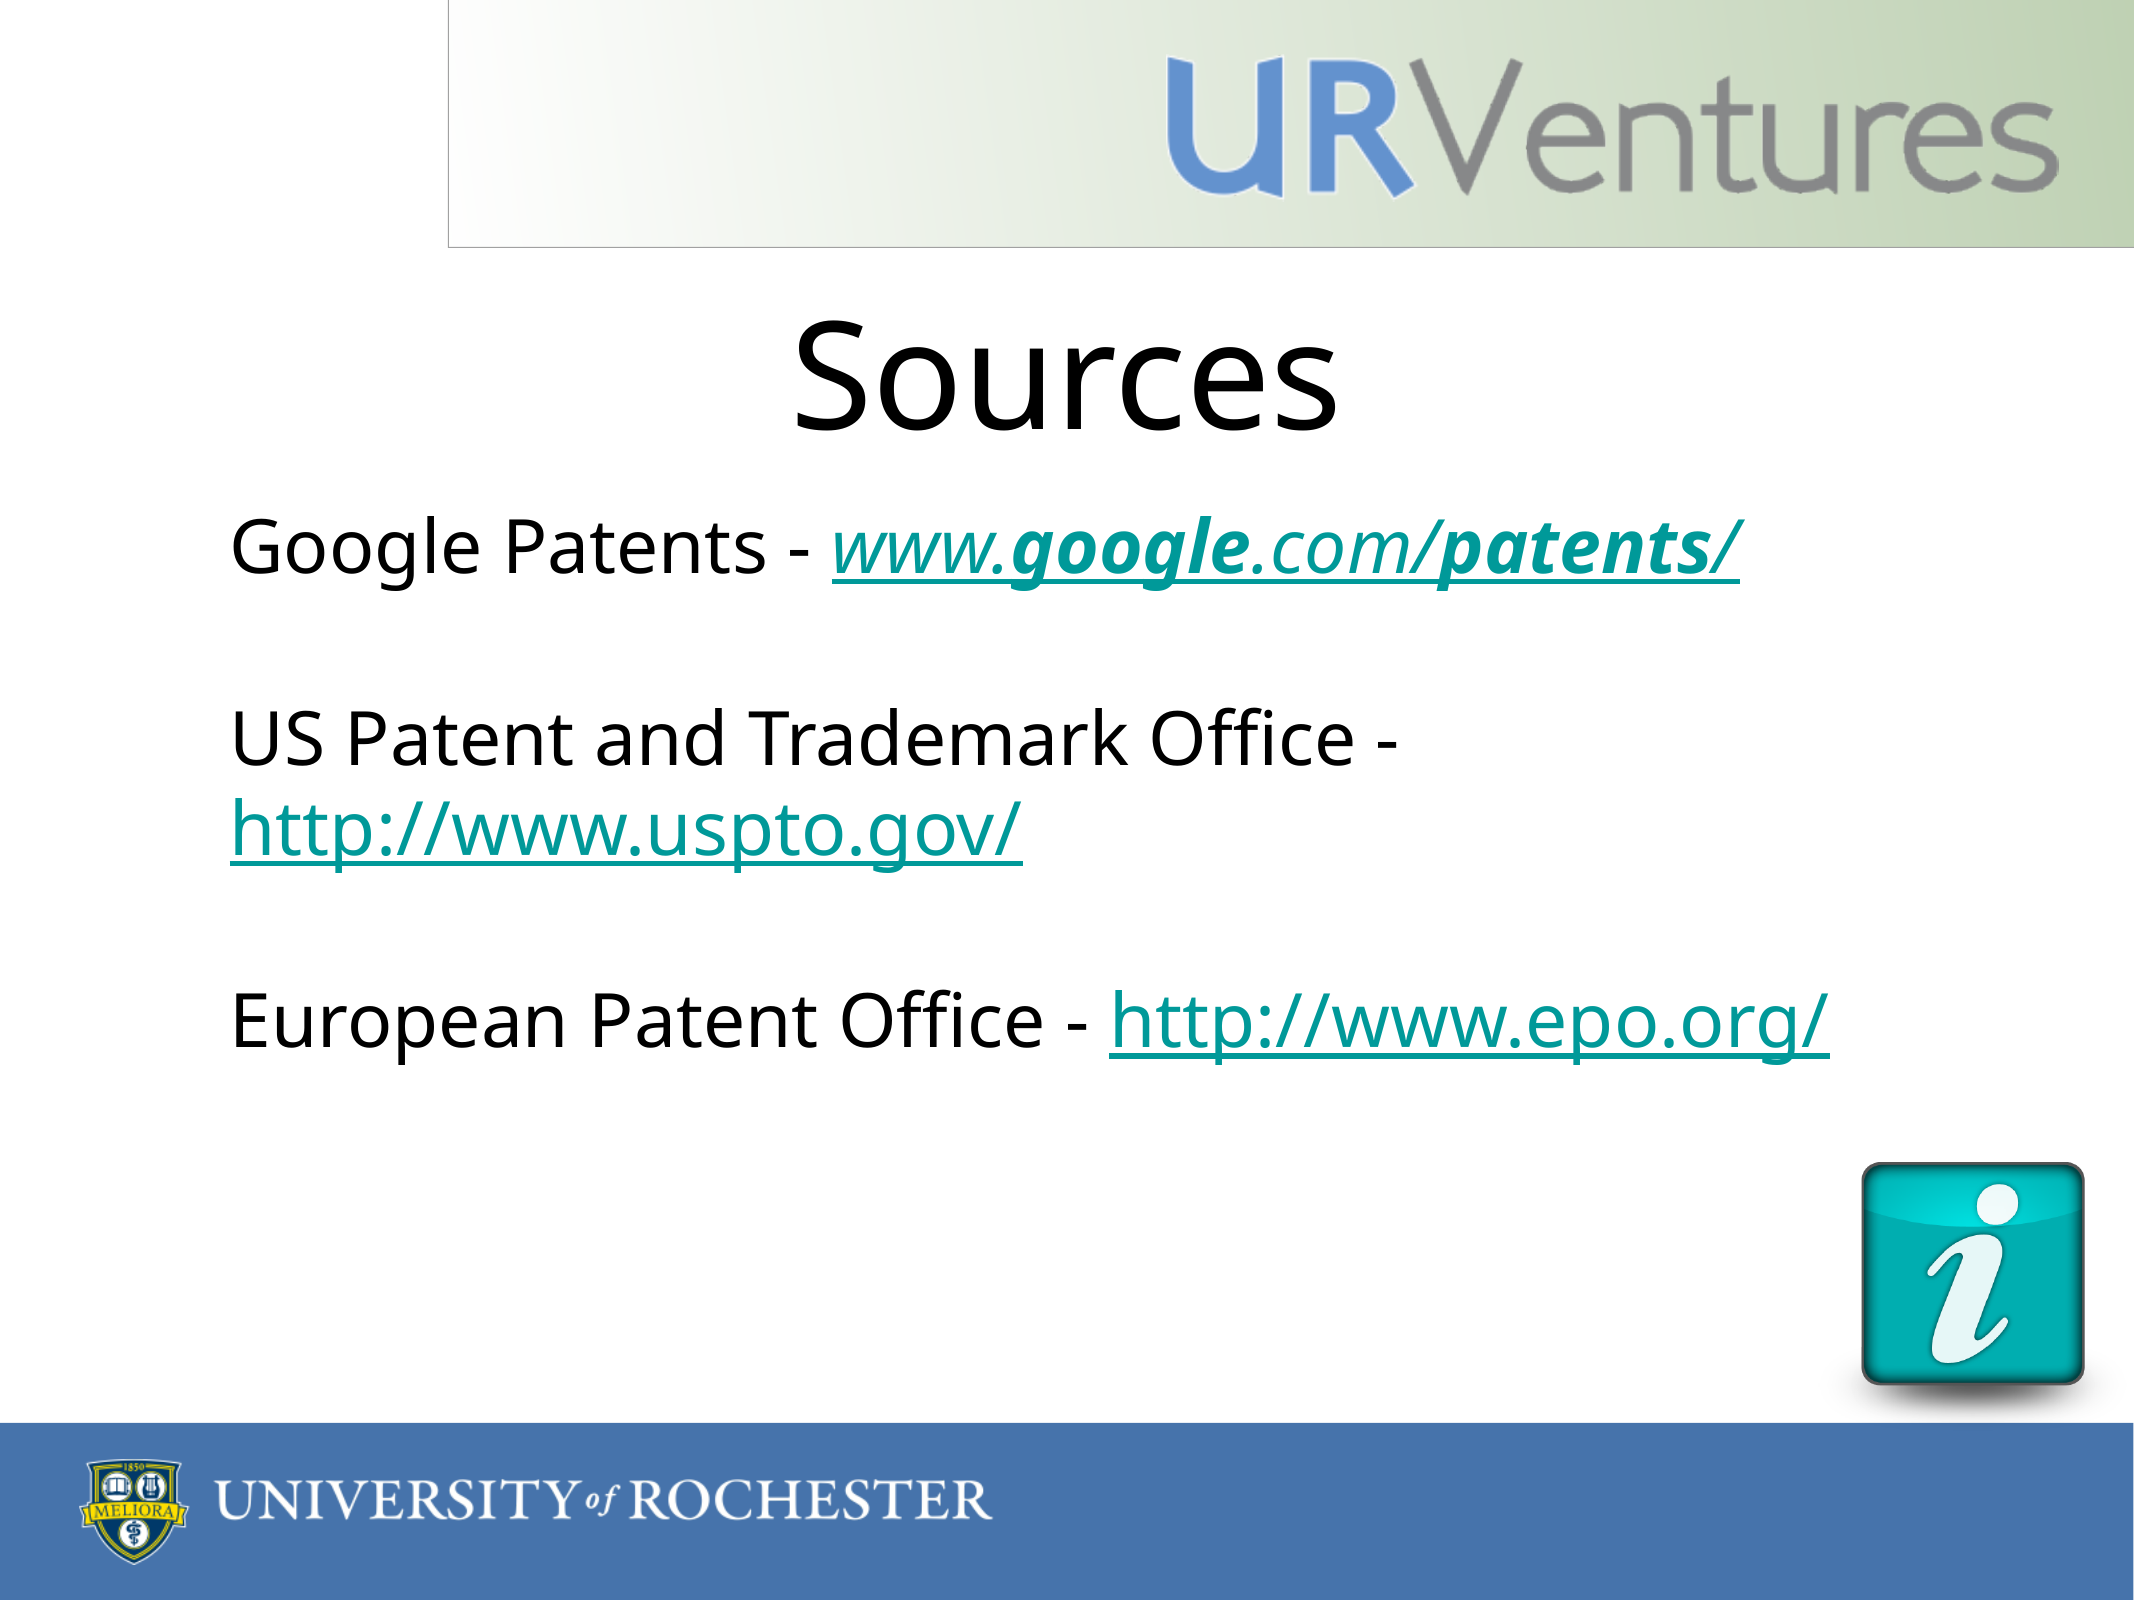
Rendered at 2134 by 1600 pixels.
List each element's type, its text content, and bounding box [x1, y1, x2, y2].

picture [1818, 1162, 2127, 1431]
picture [79, 1458, 994, 1565]
list Google Patents - www.google.com/patents/ US Patent and Trademark Office - http://www.uspto.gov/ European Patent Office - http://www.epo.org/ [208, 487, 1925, 1388]
picture [1166, 54, 2059, 202]
title Sources [208, 268, 1925, 450]
